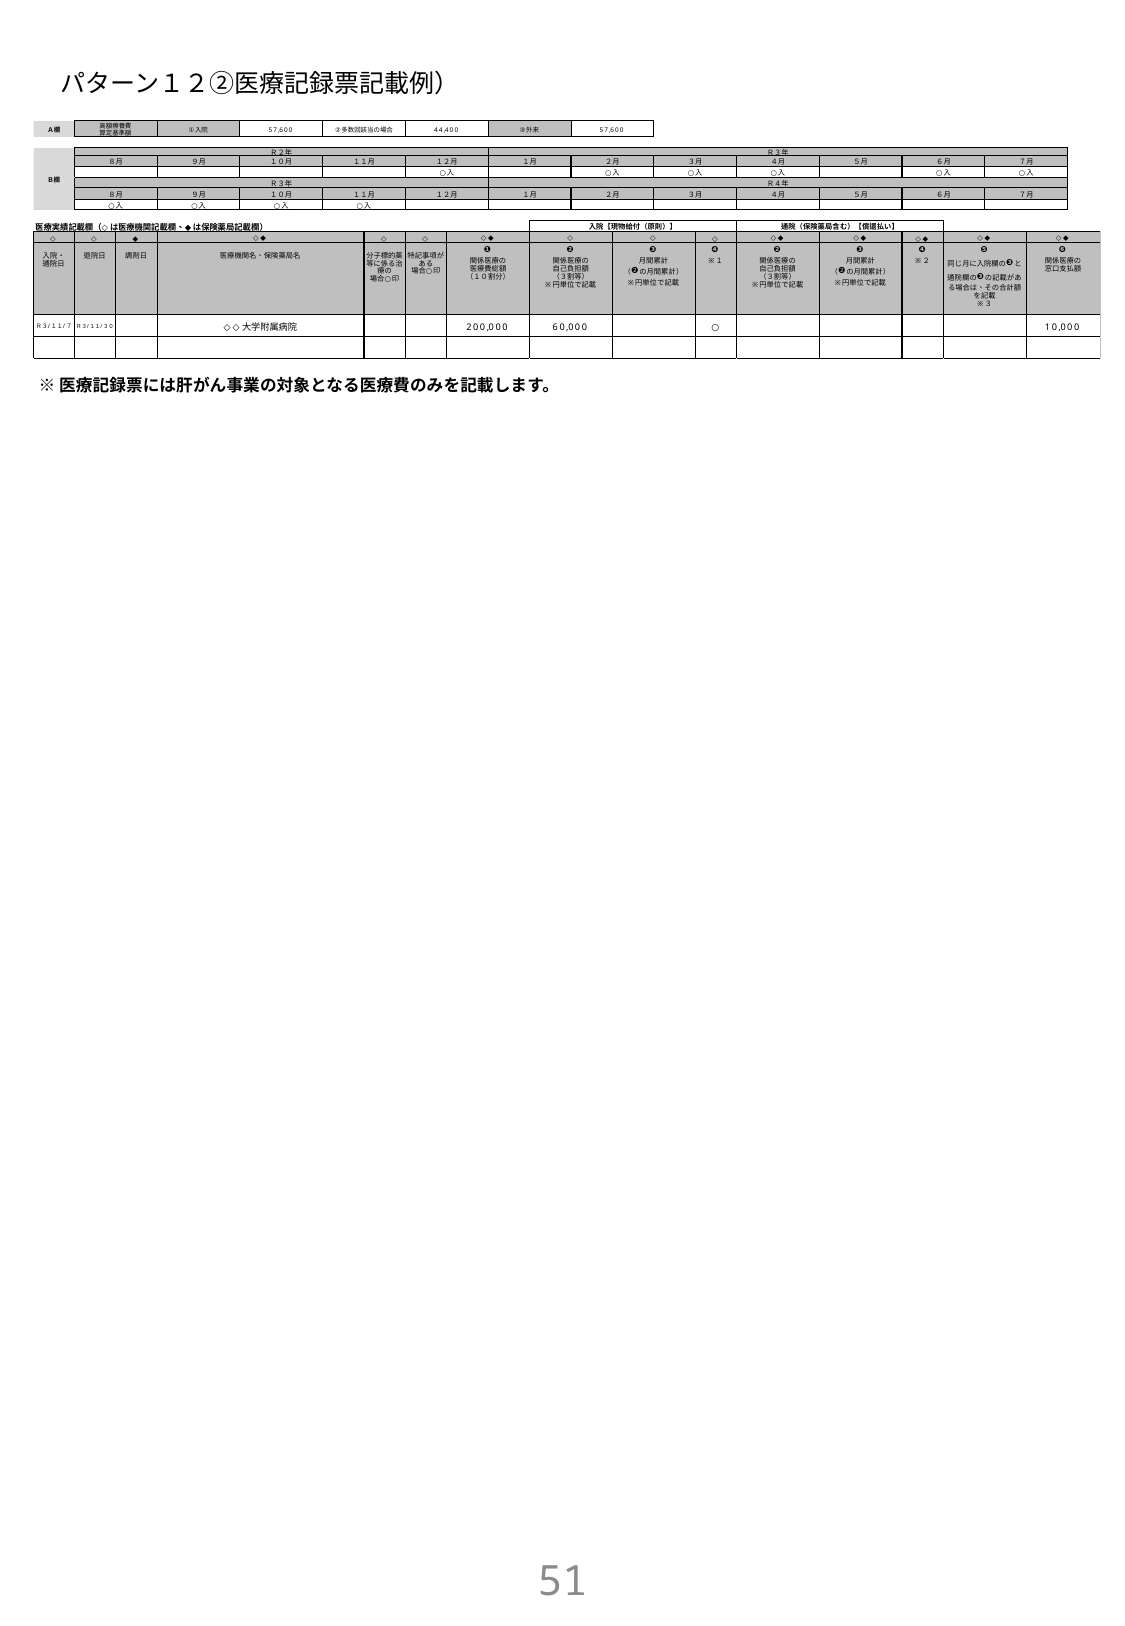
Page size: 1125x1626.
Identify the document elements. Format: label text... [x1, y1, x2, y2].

picture [33, 120, 1101, 359]
slide_number 50 [455, 1538, 670, 1625]
text_box ※医療記録票には肝がん事業の対象となる医療費のみを記載します。 [23, 356, 587, 403]
text_box パターン１２②医療記録票記載例） [45, 60, 1080, 106]
